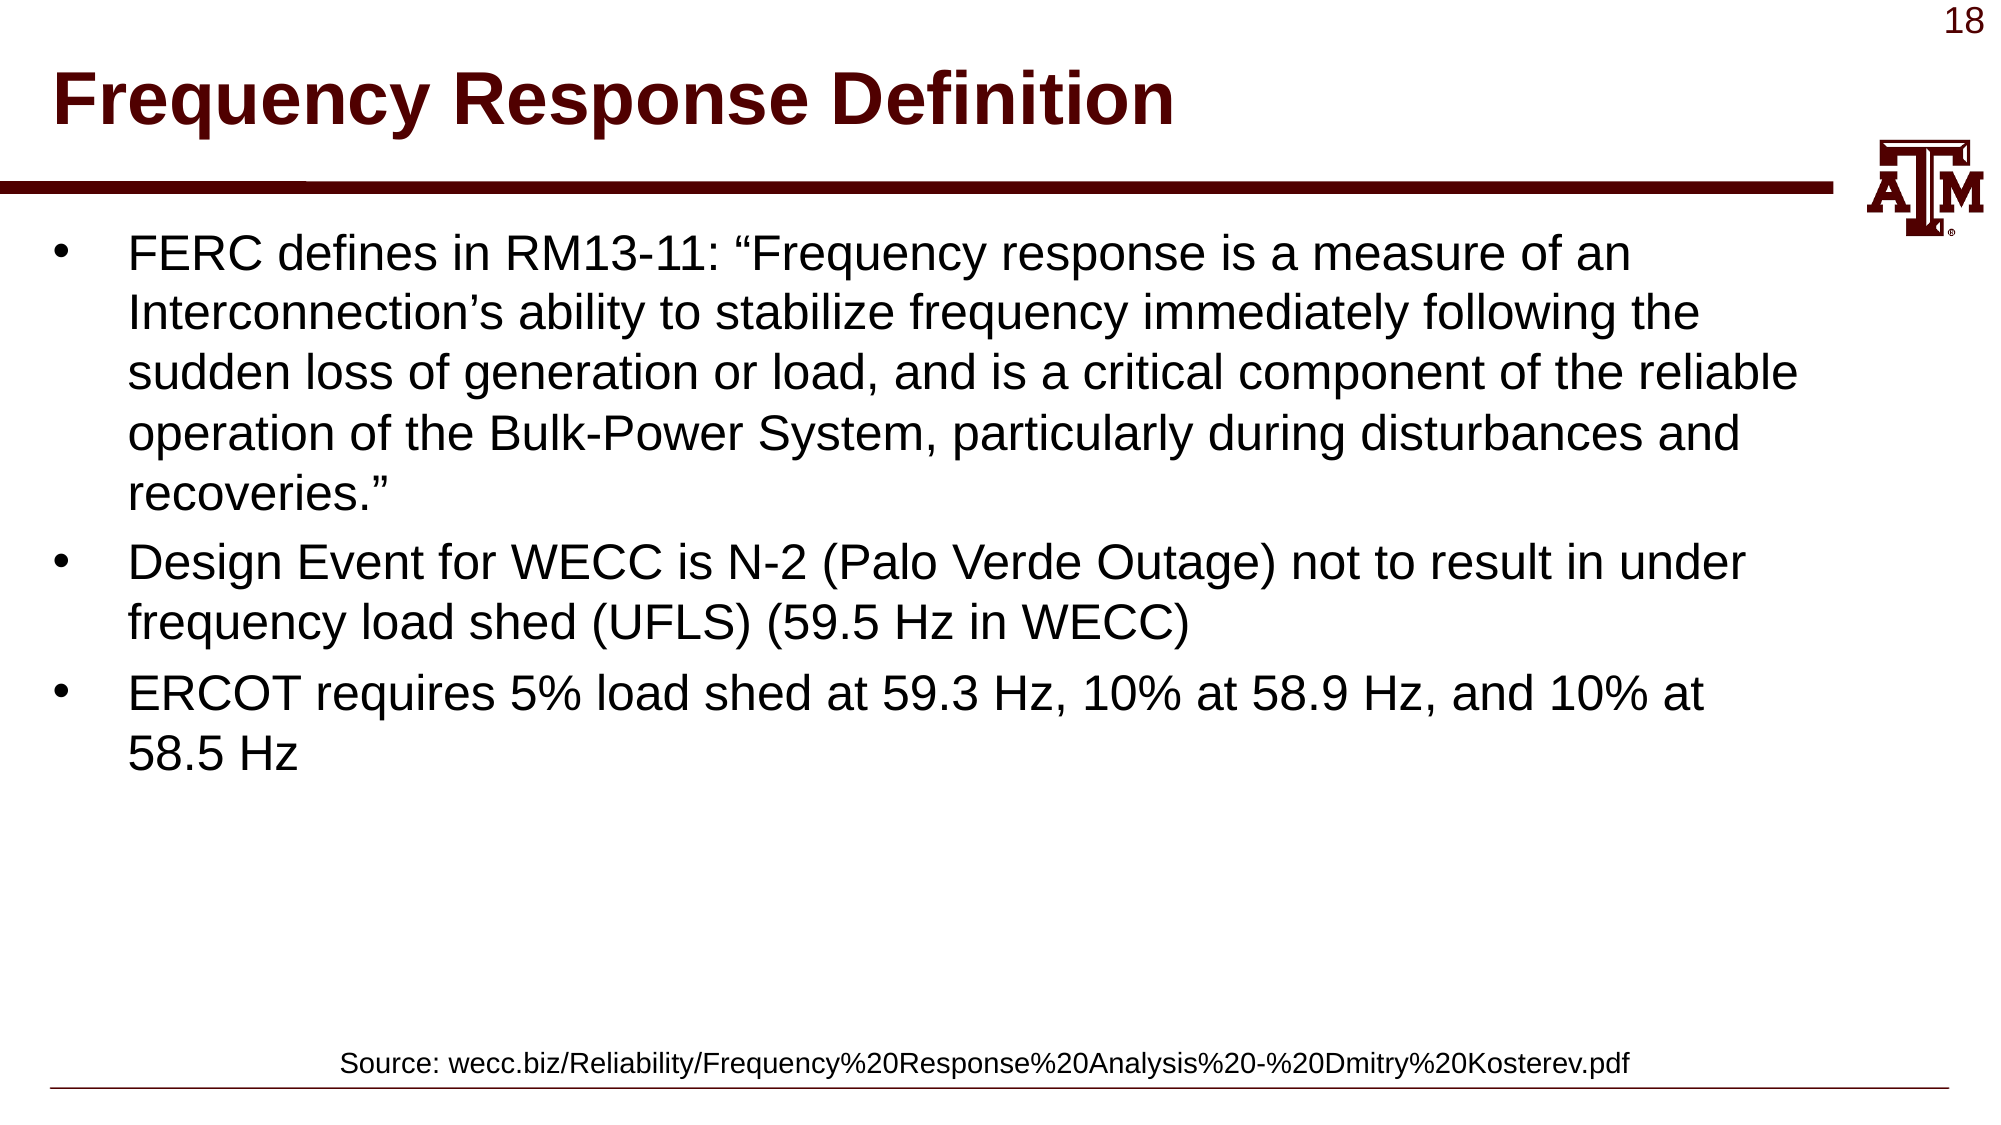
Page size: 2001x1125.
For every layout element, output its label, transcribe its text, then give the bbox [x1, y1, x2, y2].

list FERC defines in RM13-11: “Frequency response is a measure of an Interconnection’s ability to stabilize frequency immediately following the sudden loss of generation or load, and is a critical component of the reliable operation of the Bulk-Power System, particularly during disturbances and recoveries.” Design Event for WECC is N-2 (Palo Verde Outage) not to result in under frequency load shed (UFLS) (59.5 Hz in WECC) ERCOT requires 5% load shed at 59.3 Hz, 10% at 58.9 Hz, and 10% at 58.5 Hz [37, 212, 1826, 1063]
picture [1850, 112, 2000, 263]
title Frequency Response Definition [37, 12, 1826, 188]
text_box Source: wecc.biz/Reliability/Frequency%20Response%20Analysis%20-%20Dmitry%20Kosterev.pdf [324, 1037, 1763, 1088]
